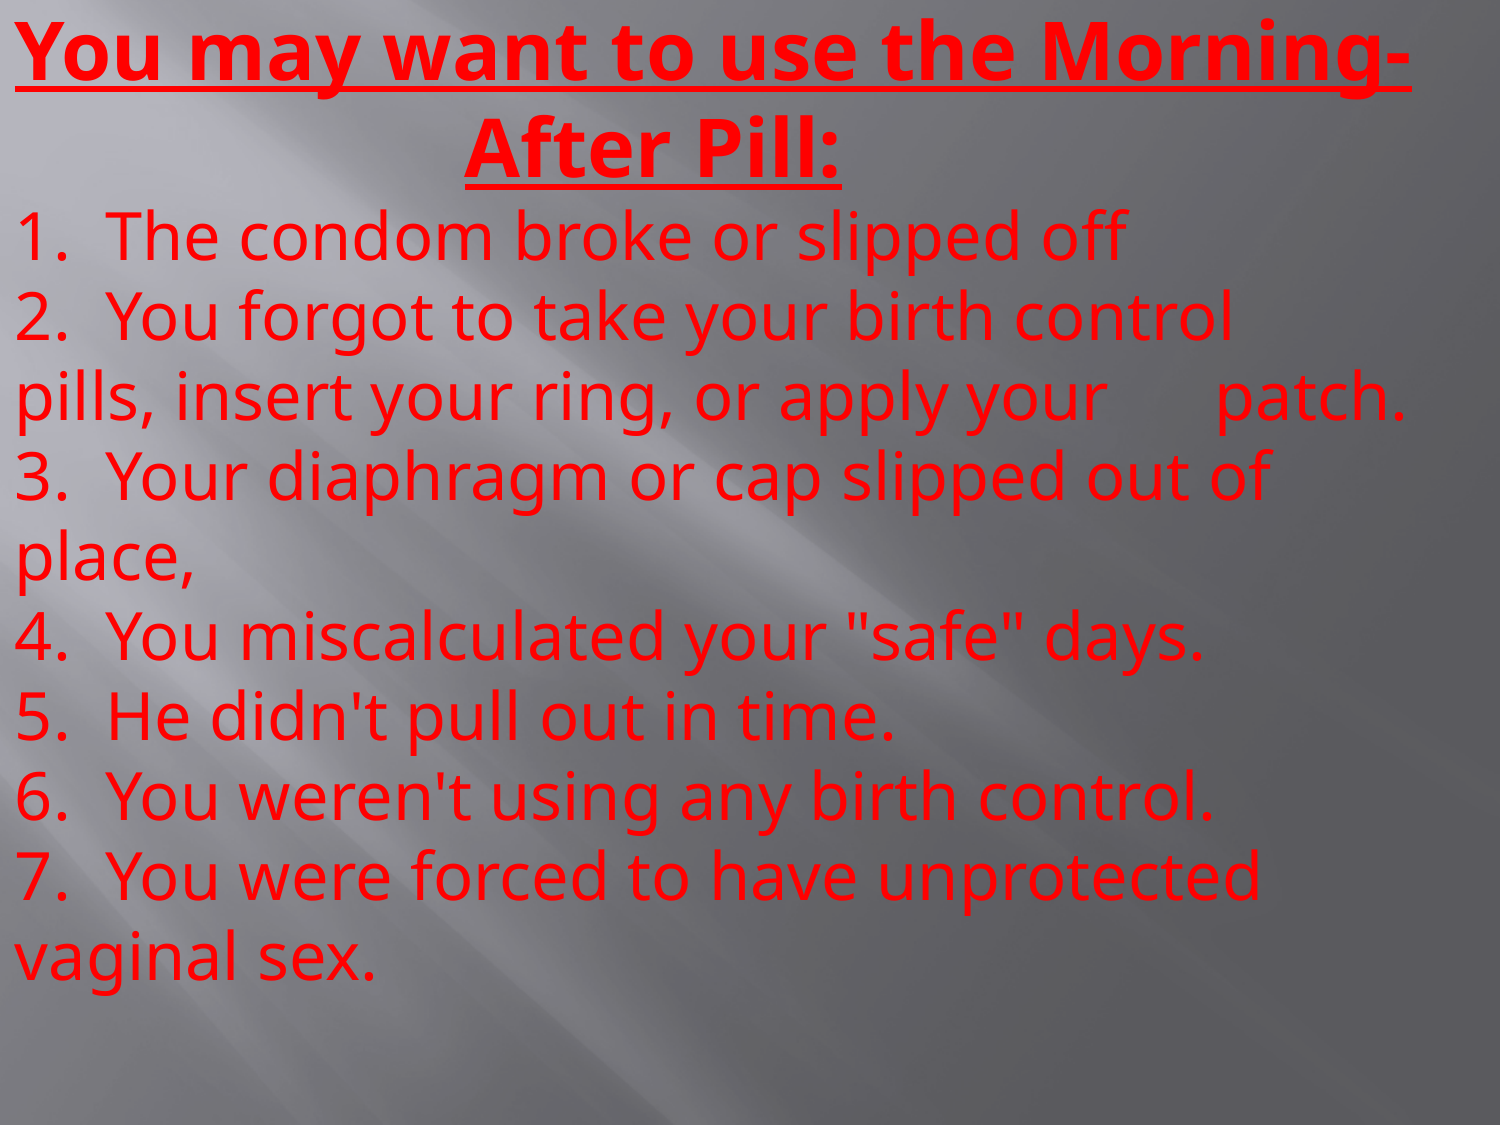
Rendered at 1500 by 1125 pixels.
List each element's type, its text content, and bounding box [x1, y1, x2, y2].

text_box You may want to use the Morning- After Pill: 1. The condom broke or slipped off 2. You forgot to take your birth control pills, insert your ring, or apply your patch. 3. Your diaphragm or cap slipped out of place, 4. You miscalculated your "safe" days. 5. He didn't pull out in time. 6. You weren't using any birth control. 7. You were forced to have unprotected vaginal sex. [0, 0, 1500, 1001]
